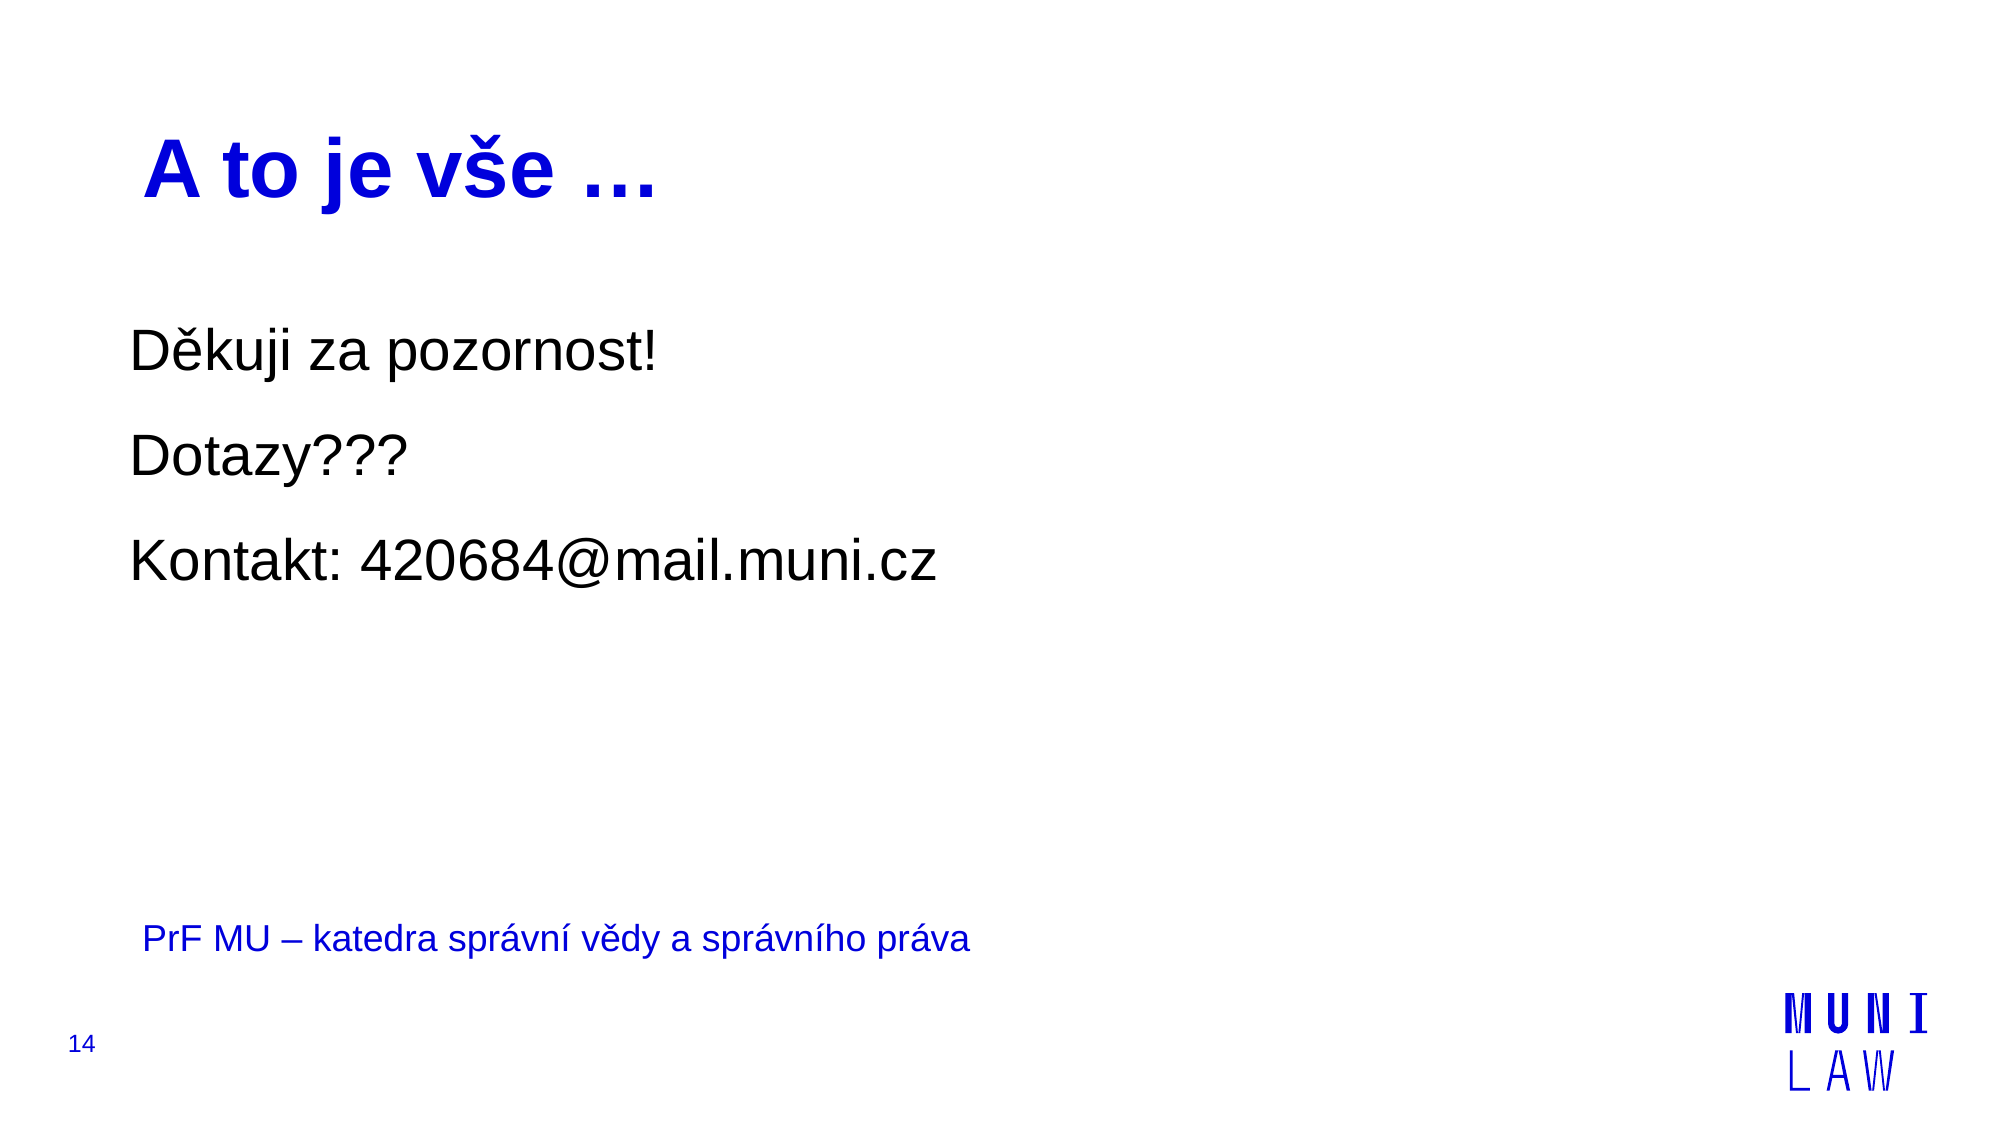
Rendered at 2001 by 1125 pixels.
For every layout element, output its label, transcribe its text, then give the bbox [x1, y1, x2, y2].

slide_number 14 [67, 1021, 110, 1063]
title A to je vše … [142, 131, 1906, 206]
list Děkuji za pozornost! Dotazy??? Kontakt: 420684@mail.muni.cz [118, 277, 1883, 957]
